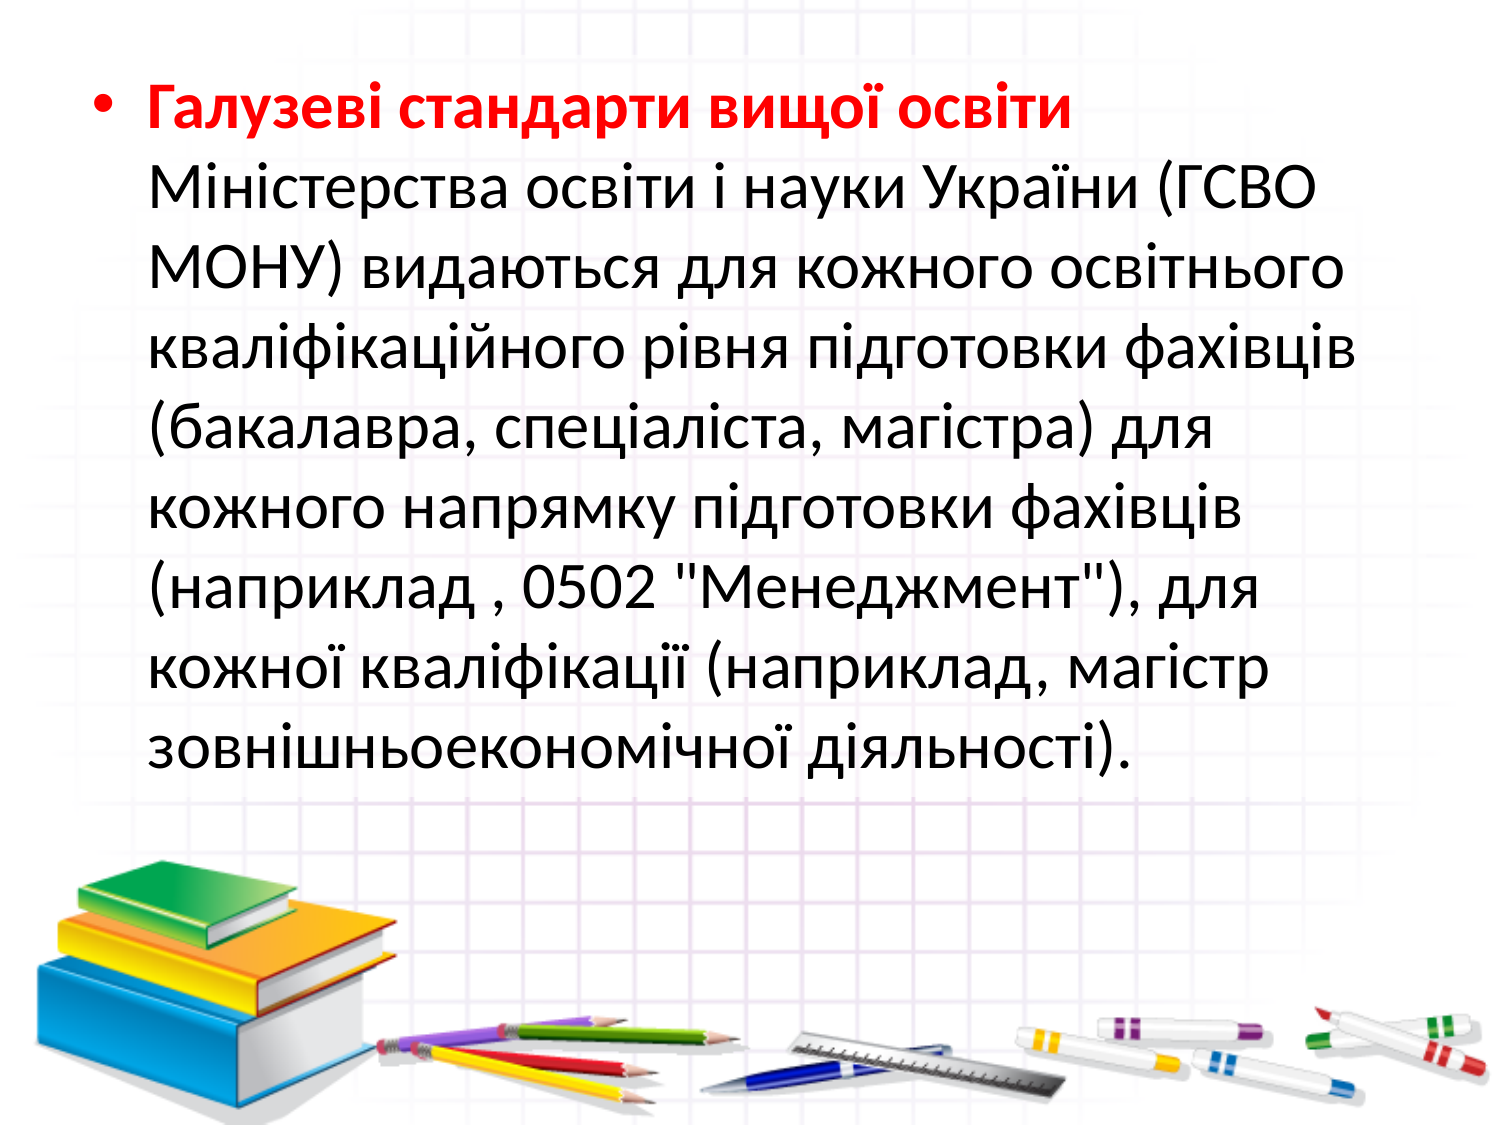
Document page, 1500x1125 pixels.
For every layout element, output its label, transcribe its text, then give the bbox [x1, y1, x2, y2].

list Галузеві стандарти вищої освіти Міністерства освіти і науки України (ГСВО МОНУ) видаються для кожного освітнього кваліфікаційного рівня підготовки фахівців (бакалавра, спеціаліста, магістра) для кожного напрямку підготовки фахівців (наприклад , 0502 "Менеджмент"), для кожної кваліфікації (наприклад, магістр зовнішньоекономічної діяльності). [76, 54, 1427, 797]
picture [0, 0, 1500, 1125]
